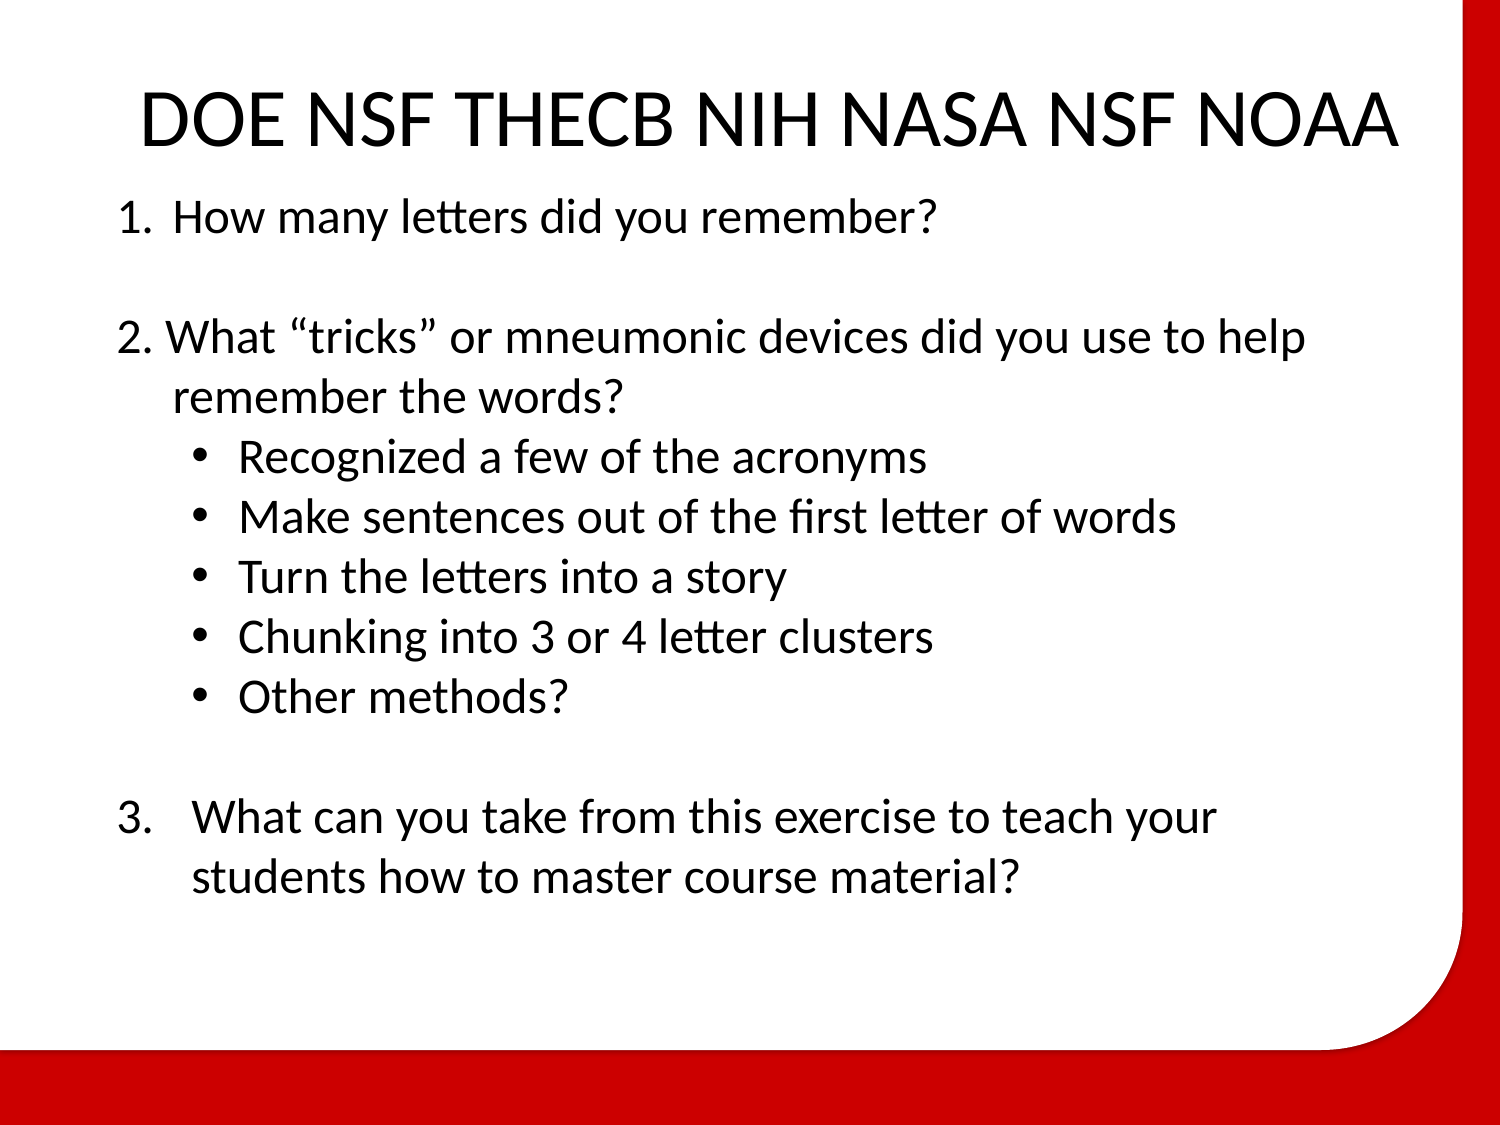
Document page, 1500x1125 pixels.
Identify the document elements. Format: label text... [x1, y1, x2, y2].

text_box DOE NSF THECB NIH NASA NSF NOAA [101, 55, 1439, 171]
text_box How many letters did you remember? 2. What “tricks” or mneumonic devices did you use to help remember the words? Recognized a few of the acronyms Make sentences out of the first letter of words Turn the letters into a story Chunking into 3 or 4 letter clusters Other methods? What can you take from this exercise to teach your students how to master course material? [101, 176, 1402, 1032]
